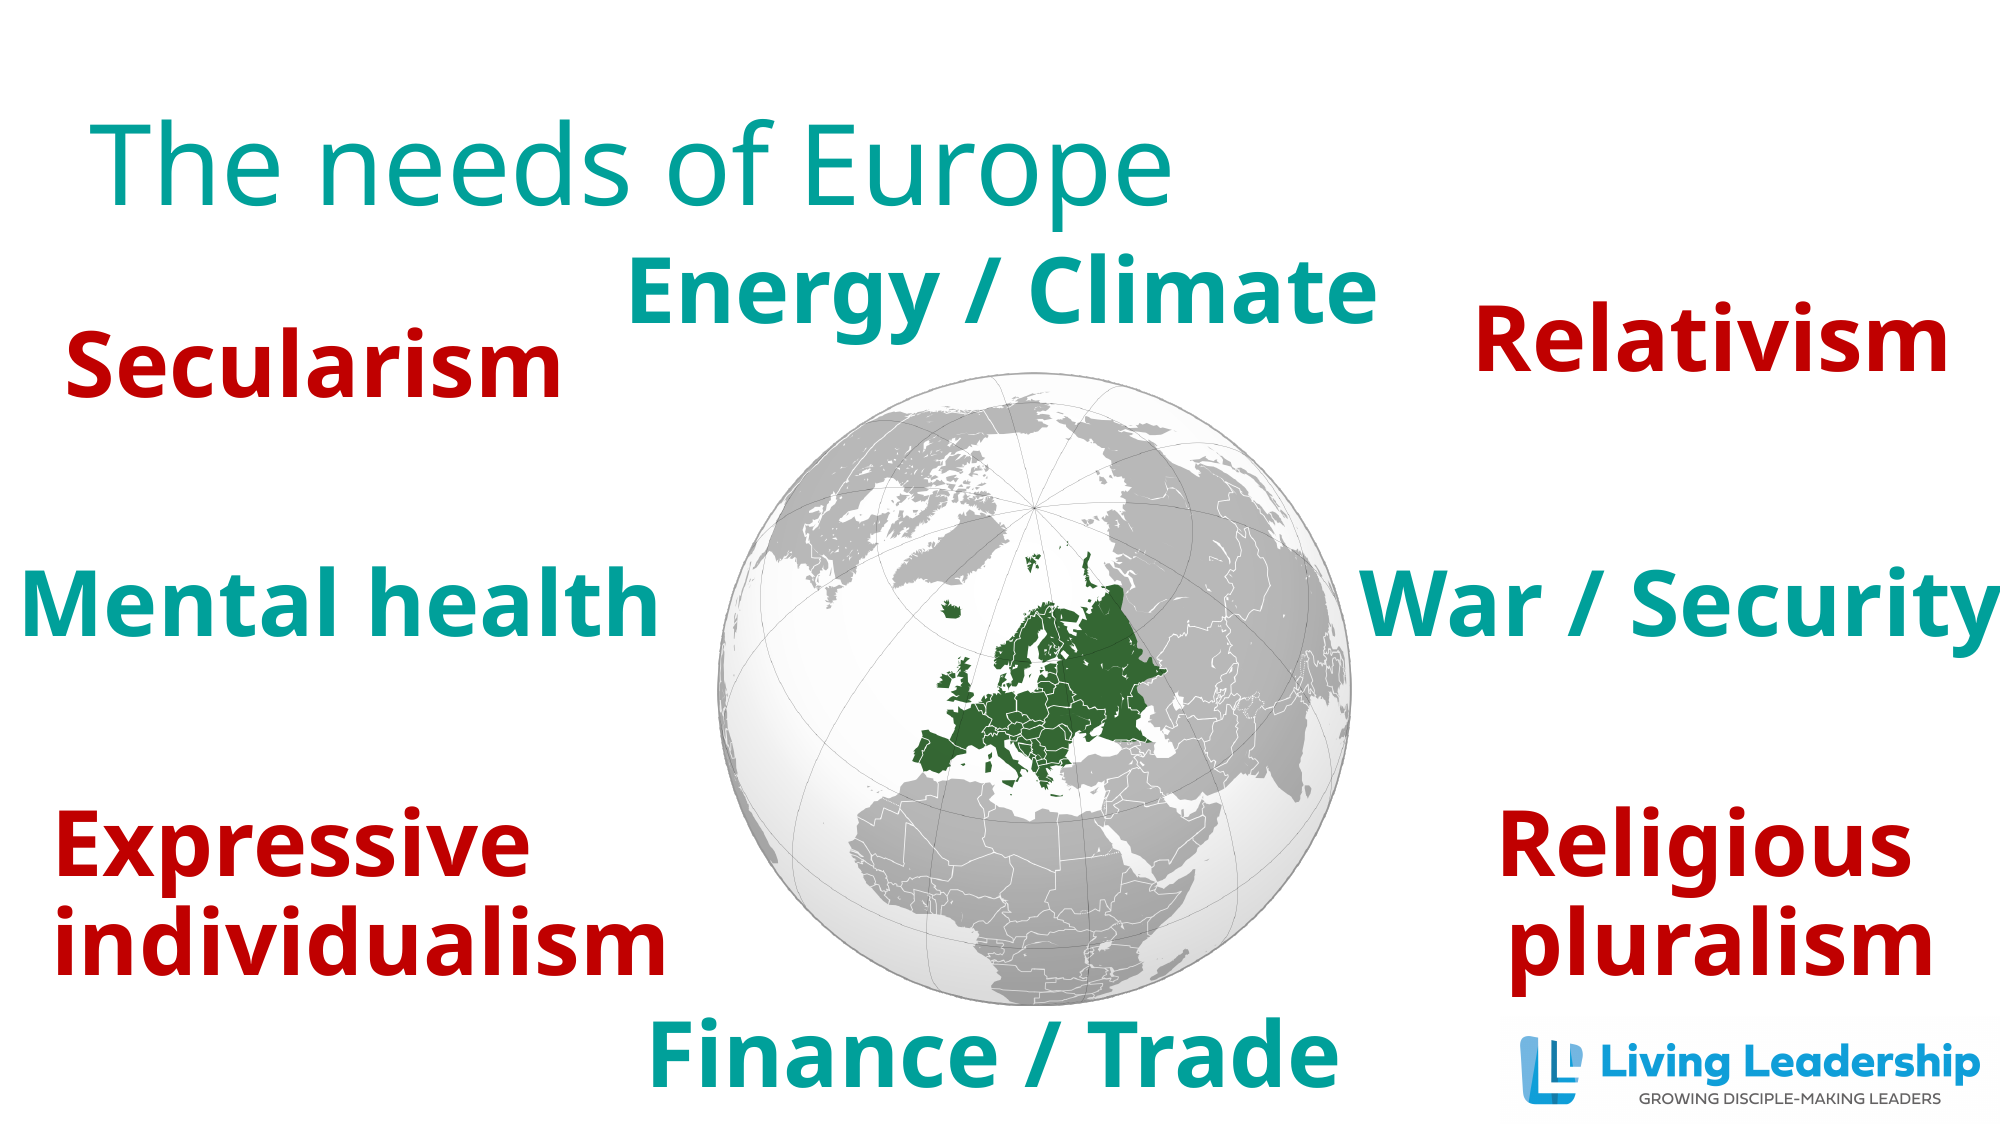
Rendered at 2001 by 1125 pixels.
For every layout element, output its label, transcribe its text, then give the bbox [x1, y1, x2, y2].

text_box Energy / Climate [609, 236, 1396, 351]
text_box War / Security [1352, 550, 2000, 665]
text_box Mental health [2, 550, 703, 665]
text_box Relativism [1456, 284, 1969, 399]
picture [717, 372, 1352, 1006]
text_box Expressive individualism [36, 790, 686, 1003]
picture [1500, 1016, 2000, 1124]
text_box Religious pluralism [1480, 790, 1954, 1003]
title The needs of Europe [74, 60, 1931, 278]
text_box Secularism [49, 310, 581, 425]
text_box Finance / Trade [630, 1000, 1382, 1115]
